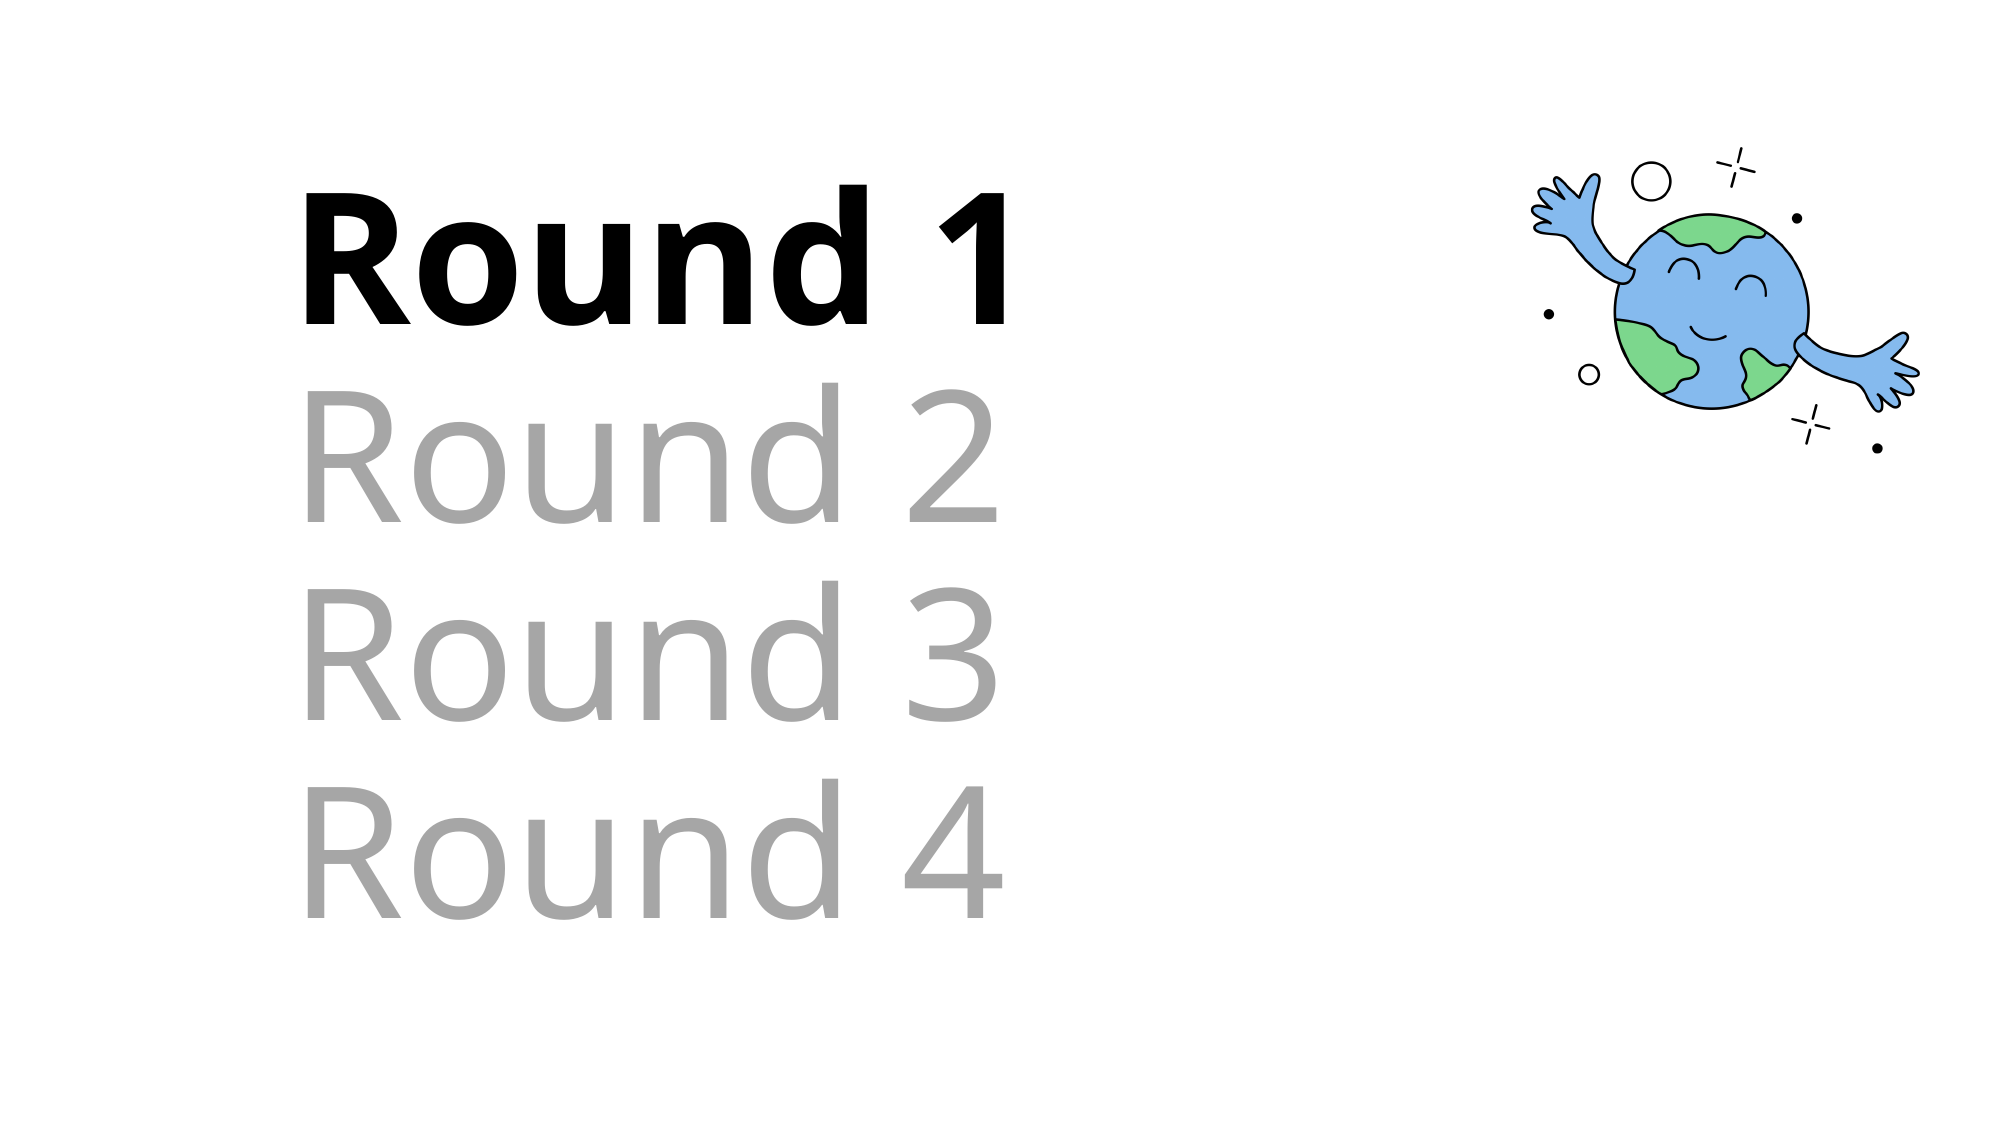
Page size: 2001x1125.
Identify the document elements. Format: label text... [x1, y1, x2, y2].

title Round 1 Round 2 Round 3 Round 4 [275, 453, 2000, 672]
picture [1530, 147, 1920, 454]
